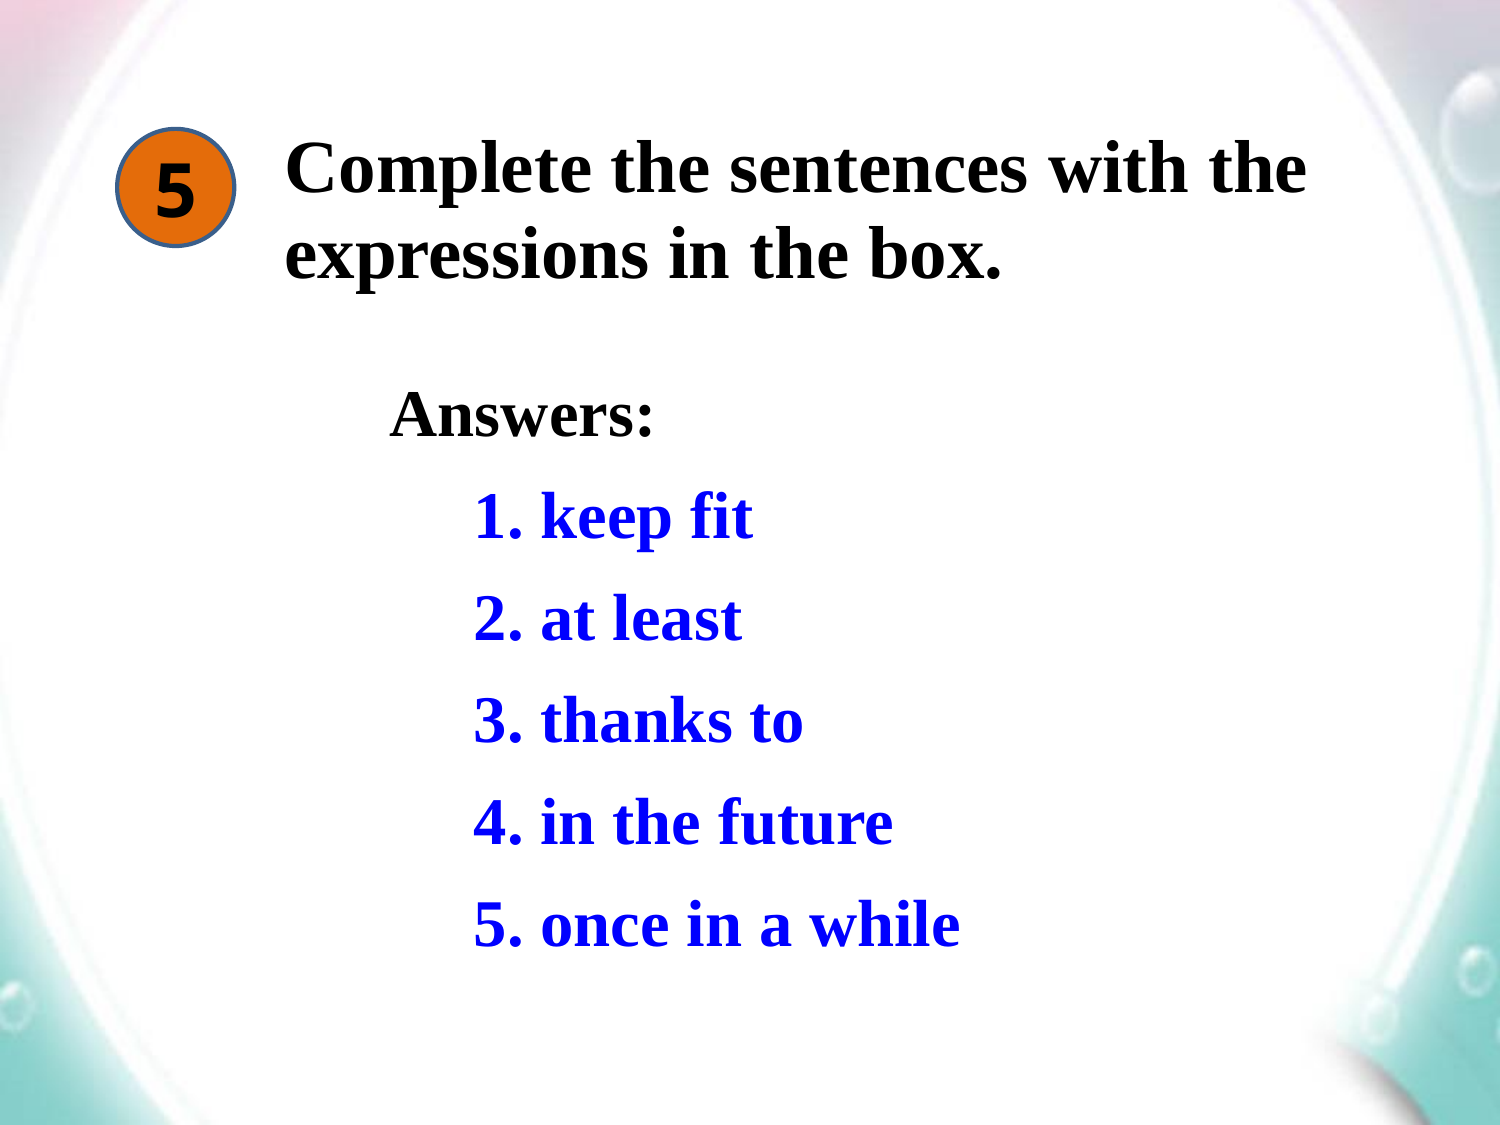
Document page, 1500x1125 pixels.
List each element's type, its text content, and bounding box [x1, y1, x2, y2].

text_box Complete the sentences with the expressions in the box. [269, 117, 1360, 303]
picture [0, 0, 1500, 1125]
text_box Answers: 1. keep fit 2. at least 3. thanks to 4. in the future 5. once in a while [374, 339, 1172, 968]
text_box 5 [115, 126, 237, 249]
